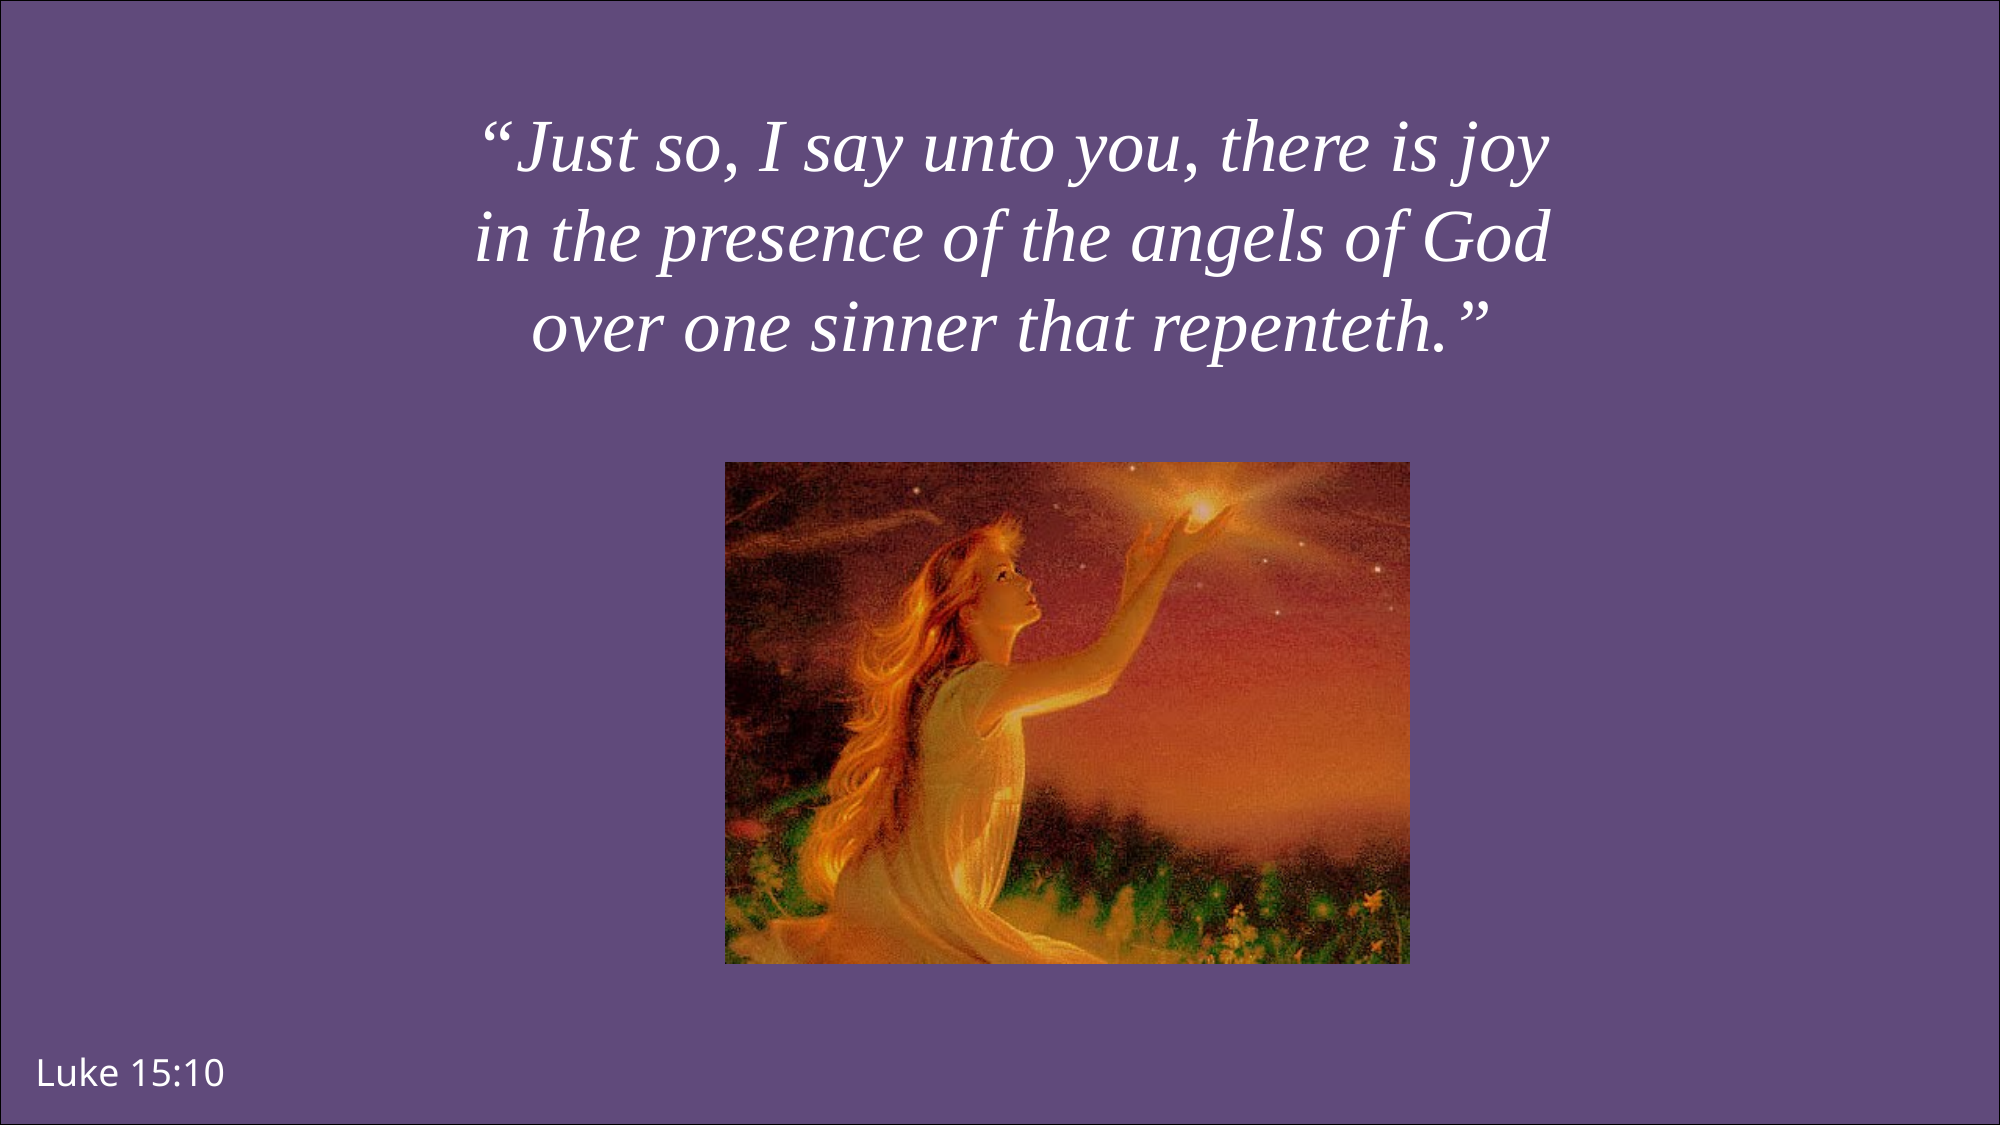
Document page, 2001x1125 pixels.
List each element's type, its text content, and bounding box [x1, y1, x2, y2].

text_box “Just so, I say unto you, there is joy in the presence of the angels of God over one sinner that repenteth.” [437, 89, 1588, 374]
text_box Luke 15:10 [20, 1041, 321, 1102]
text_box [0, 0, 2000, 1125]
picture [724, 462, 1410, 965]
